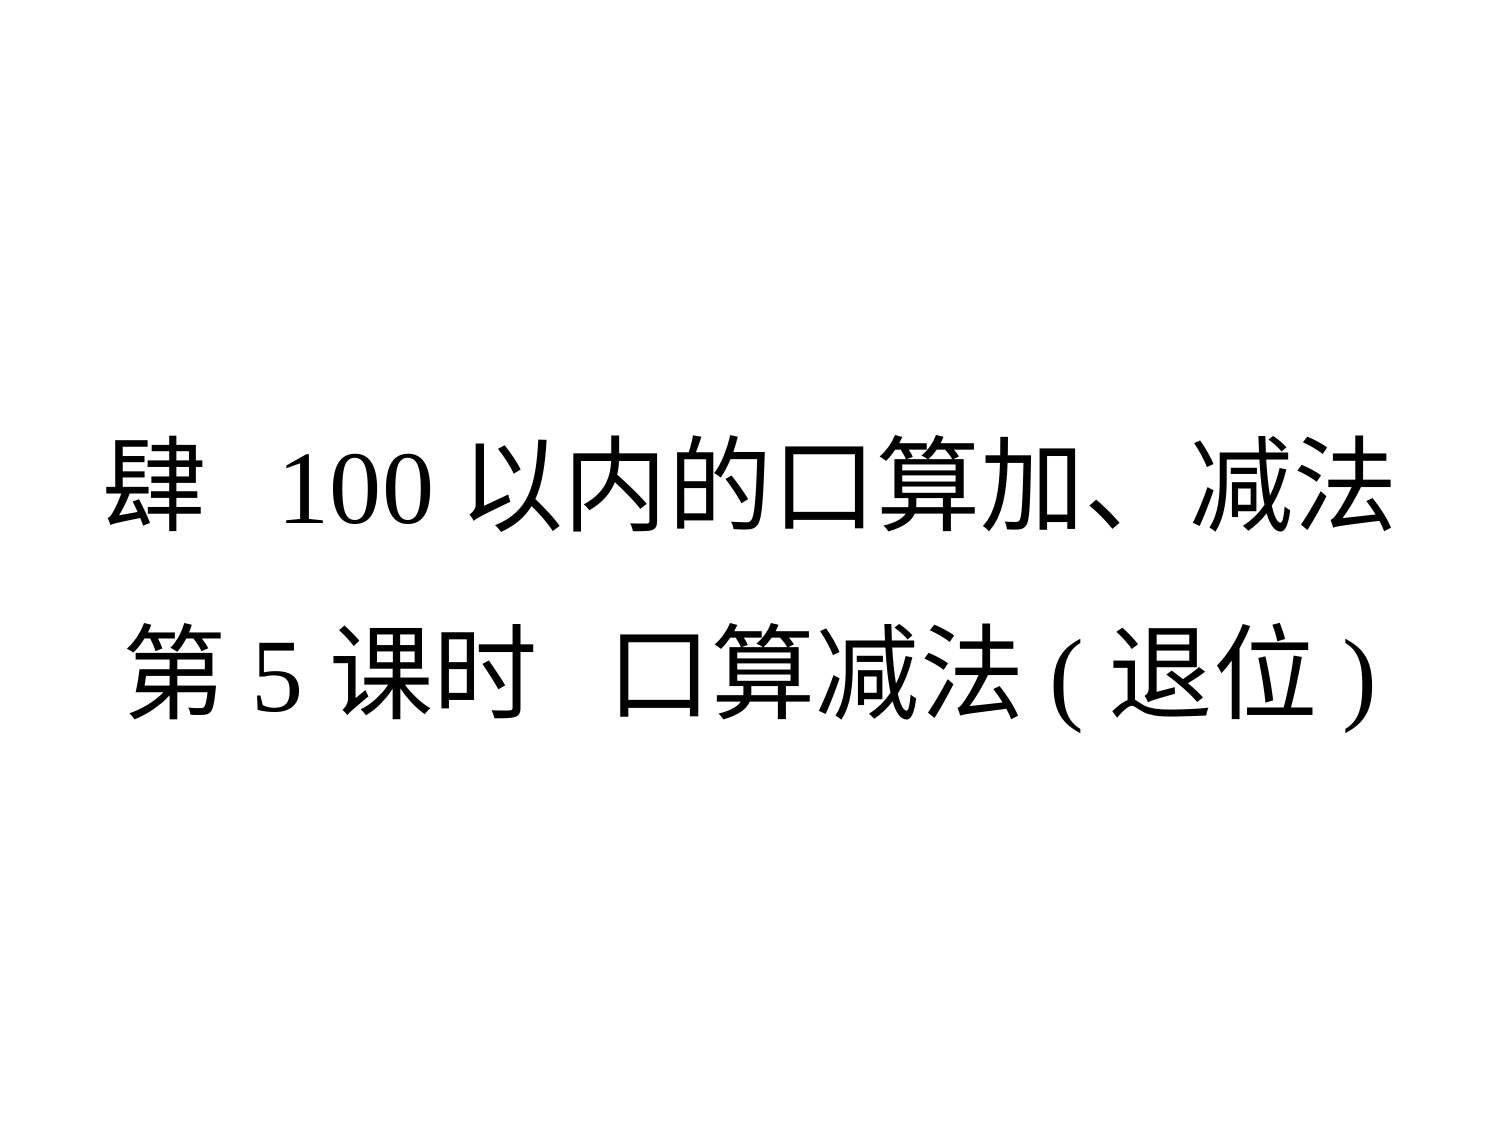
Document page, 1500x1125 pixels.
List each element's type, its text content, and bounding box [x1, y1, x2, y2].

text_box 100以内的口算加、减法 第5课时 口算减法(退位) [0, 349, 1500, 740]
